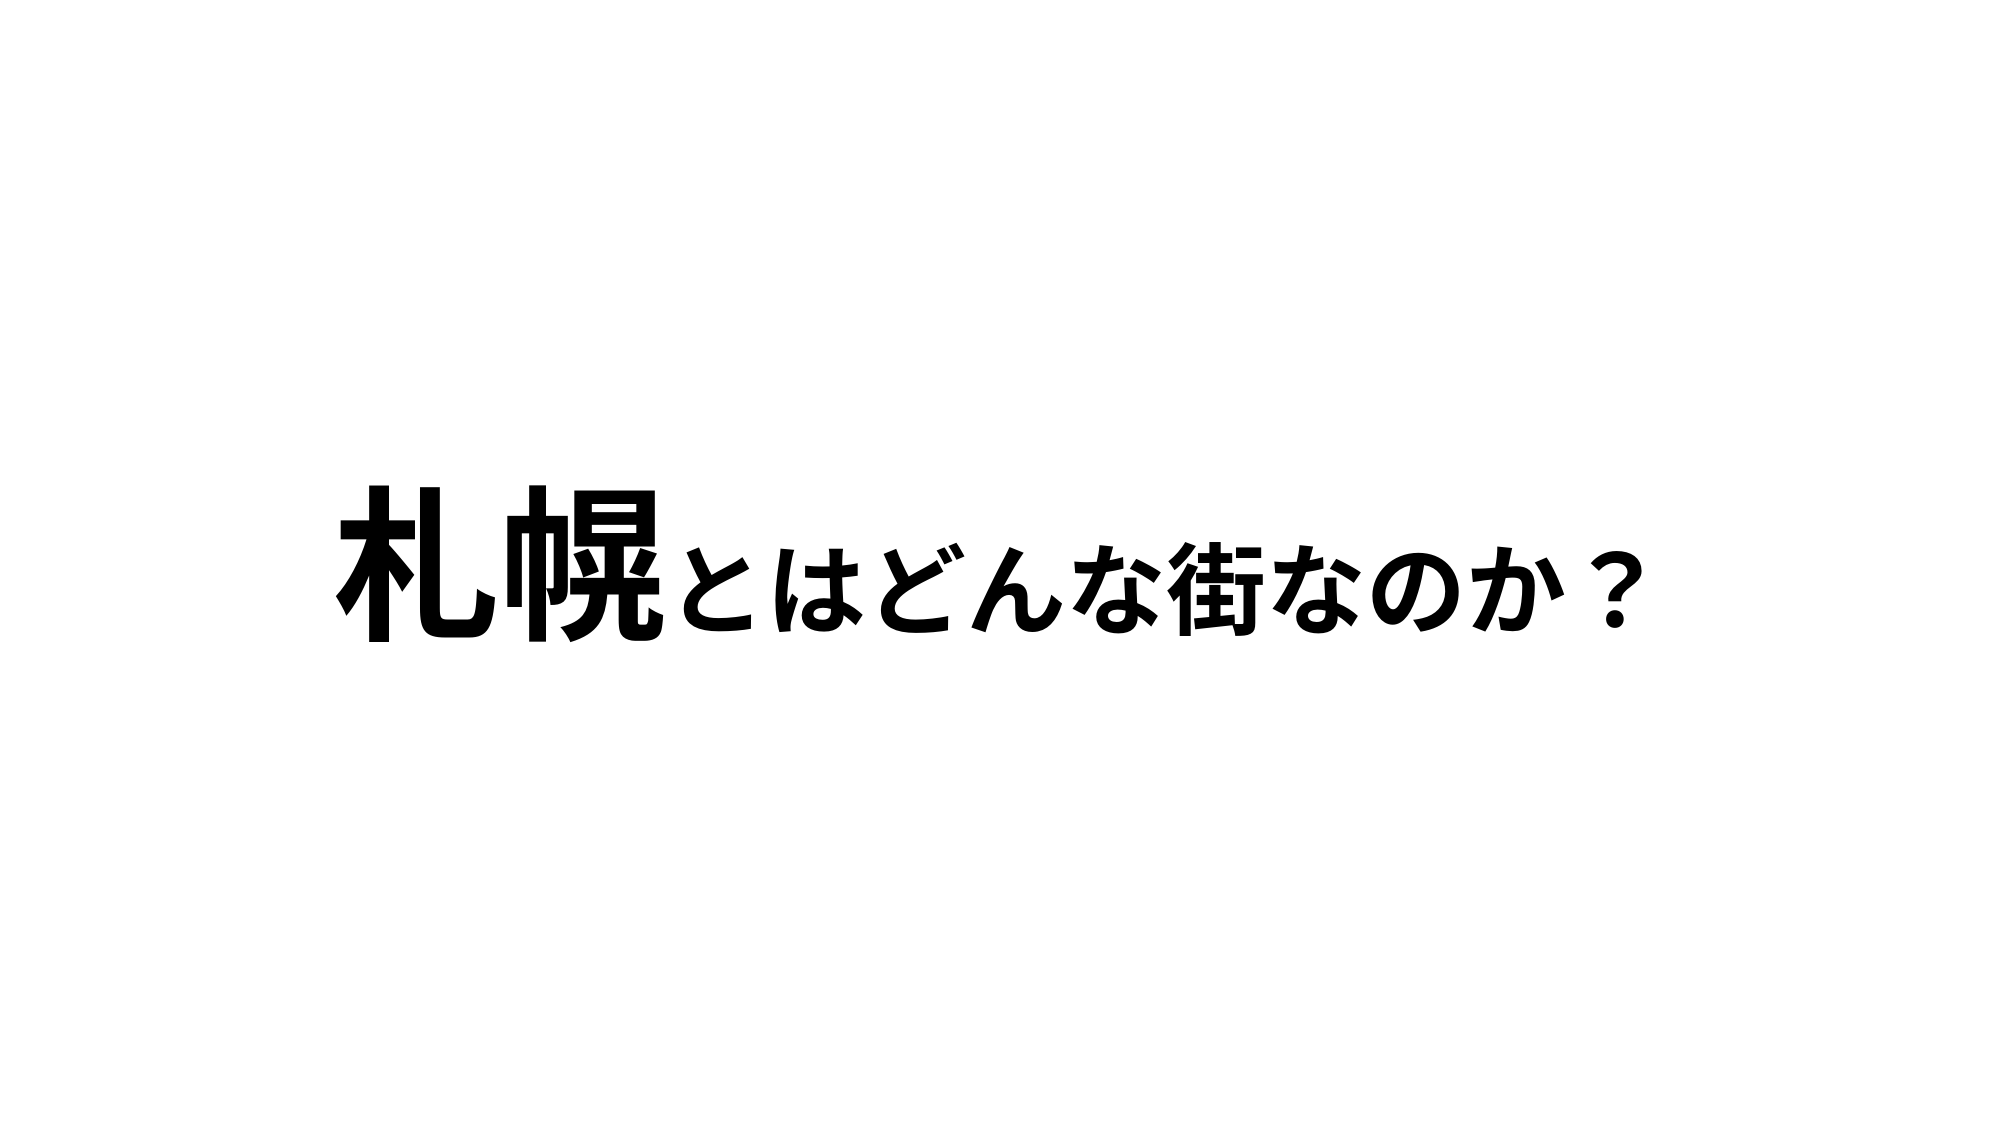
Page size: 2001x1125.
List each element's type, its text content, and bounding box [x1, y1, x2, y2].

text_box 札幌とはどんな街なのか？ [318, 453, 1682, 669]
